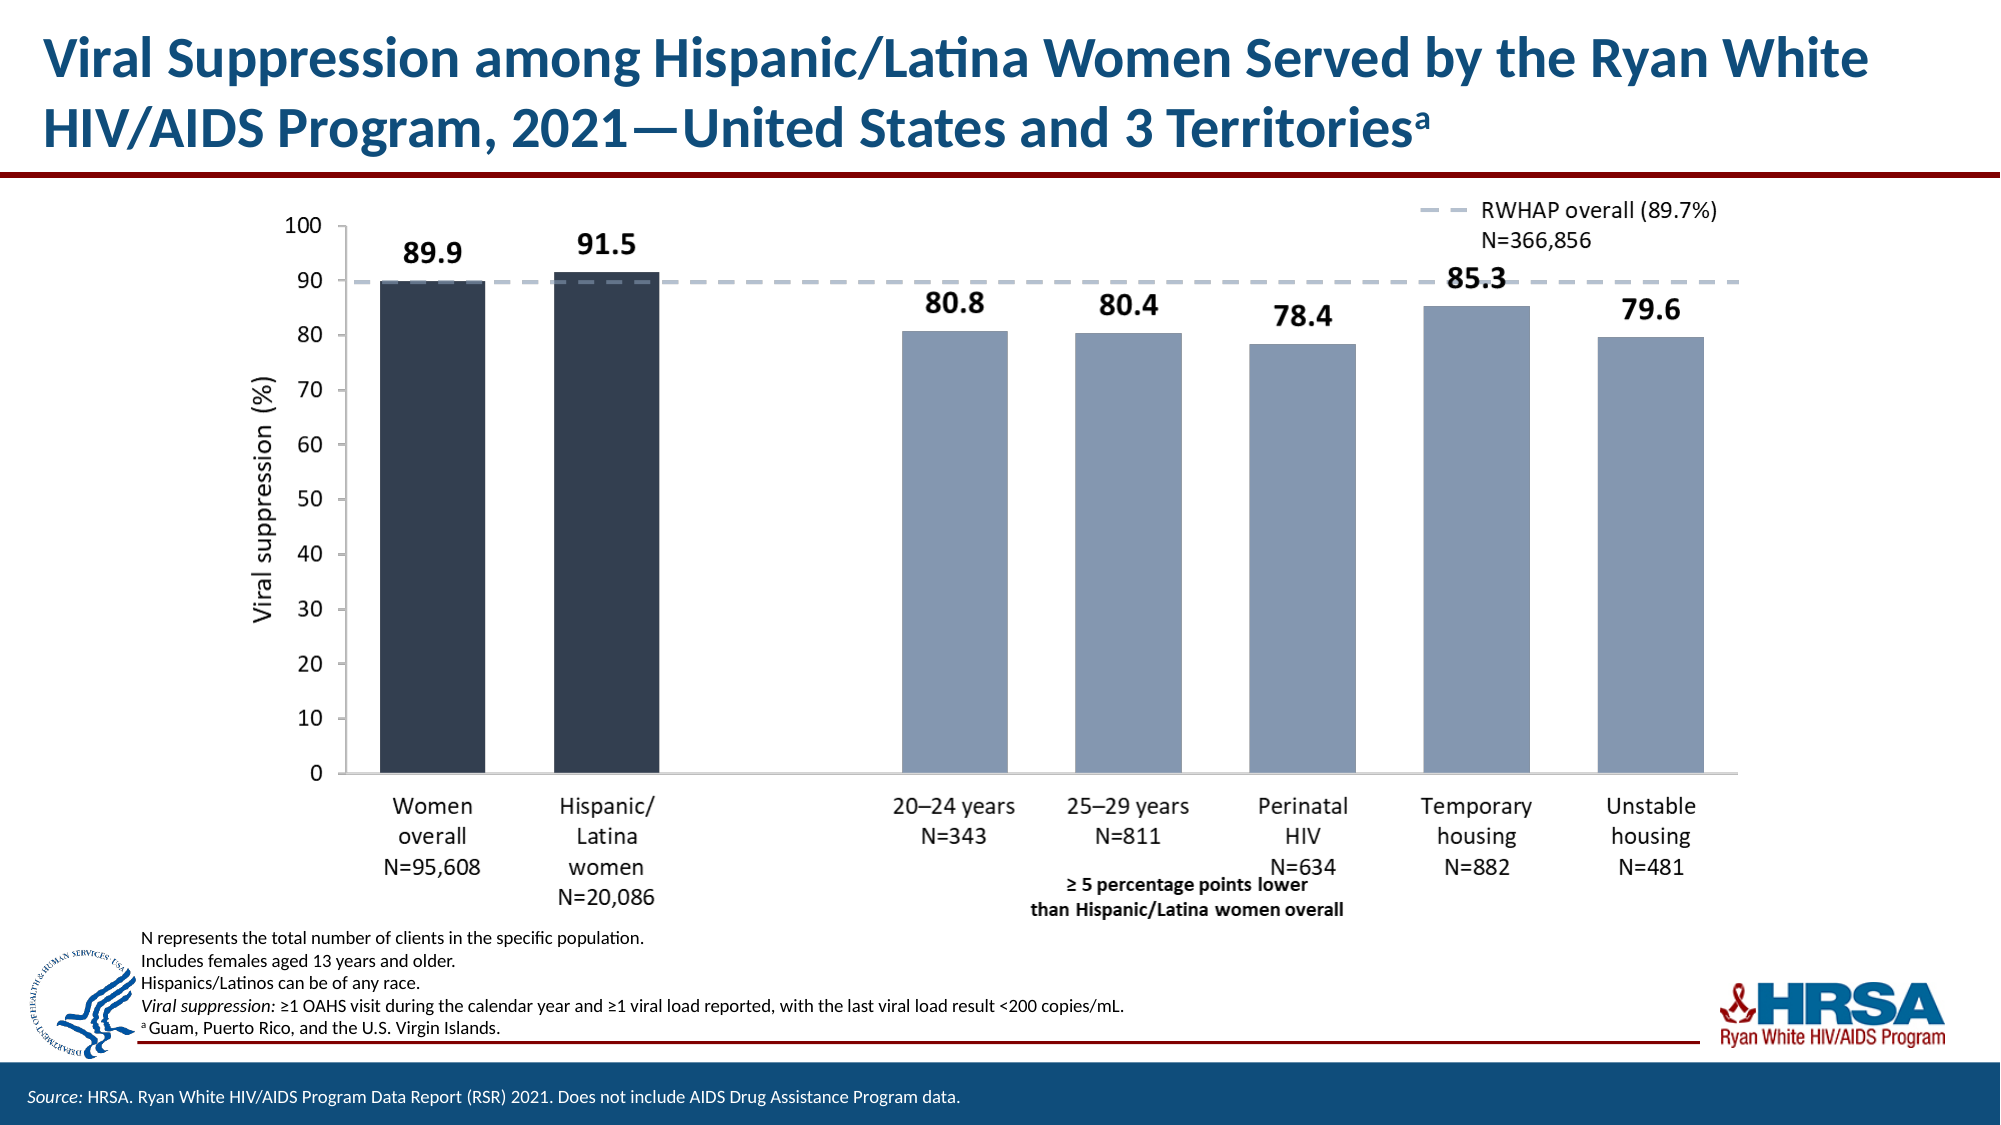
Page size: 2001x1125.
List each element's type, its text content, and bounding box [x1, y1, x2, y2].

title Viral Suppression among Hispanic/Latina Women Served by the Ryan White HIV/AIDS Program, 2021—United States and 3 Territoriesa [28, 0, 1947, 198]
picture [1720, 982, 1945, 1048]
picture [233, 188, 1766, 925]
text_box N represents the total number of clients in the specific population. Includes females aged 13 years and older. Hispanics/Latinos can be of any race. Viral suppression: ≥1 OAHS visit during the calendar year and ≥1 viral load reported, with the last viral load result <200 copies/mL. a Guam, Puerto Rico, and the U.S. Virgin Islands. [126, 918, 1368, 1046]
picture [24, 946, 141, 1062]
